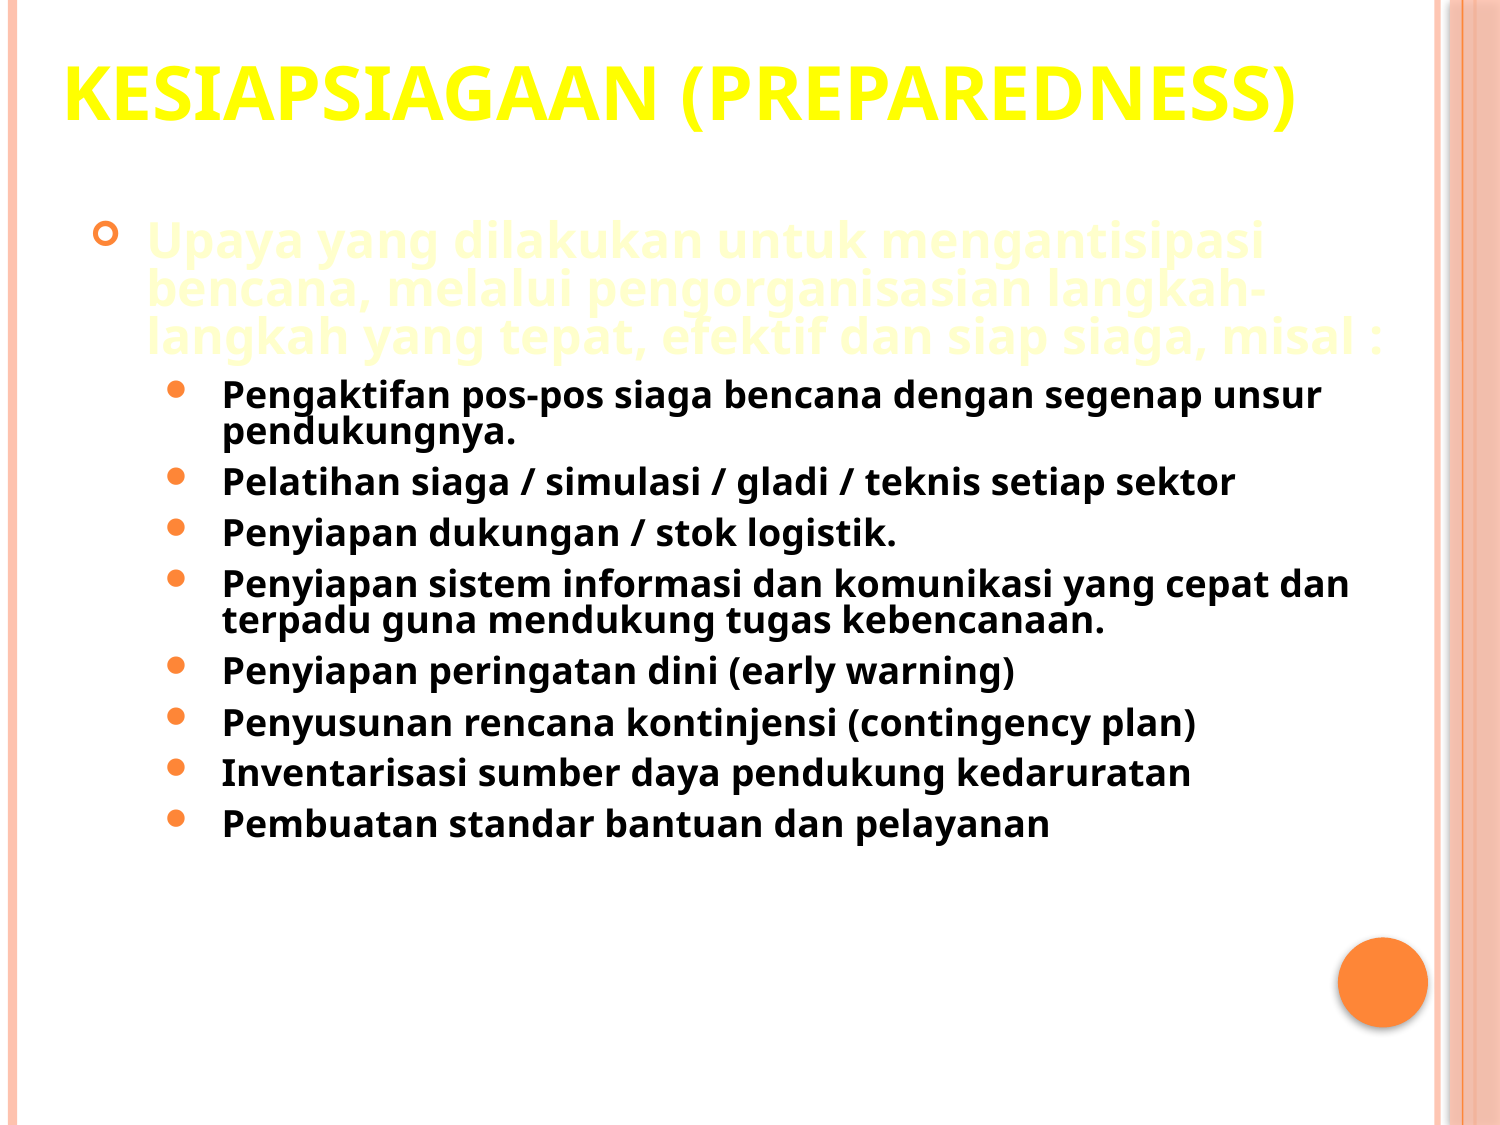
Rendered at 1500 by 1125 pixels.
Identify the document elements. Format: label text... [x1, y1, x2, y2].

list Upaya yang dilakukan untuk mengantisipasi bencana, melalui pengorganisasian langkah-langkah yang tepat, efektif dan siap siaga, misal : Pengaktifan pos-pos siaga bencana dengan segenap unsur pendukungnya. Pelatihan siaga / simulasi / gladi / teknis setiap sektor Penyiapan dukungan / stok logistik. Penyiapan sistem informasi dan komunikasi yang cepat dan terpadu guna mendukung tugas kebencanaan. Penyiapan peringatan dini (early warning) Penyusunan rencana kontinjensi (contingency plan) Inventarisasi sumber daya pendukung kedaruratan Pembuatan standar bantuan dan pelayanan [75, 212, 1429, 1088]
title Kesiapsiagaan (preparedness) [46, 37, 1322, 175]
